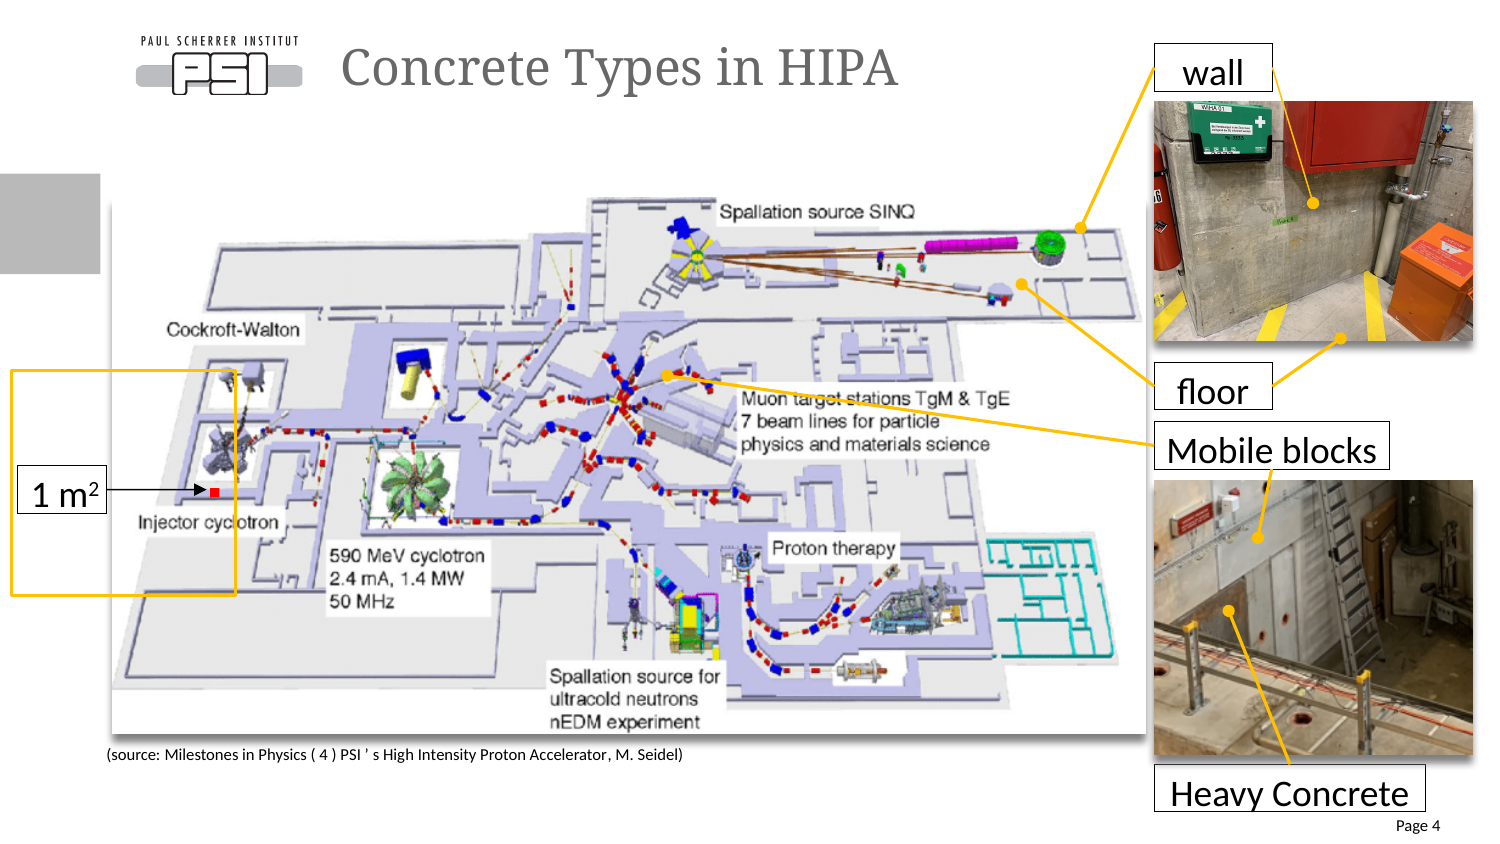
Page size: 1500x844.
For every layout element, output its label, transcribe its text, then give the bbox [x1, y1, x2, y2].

picture [1153, 480, 1473, 755]
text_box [1272, 67, 1314, 204]
title Concrete Types in HIPA [340, 35, 1442, 98]
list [112, 197, 1147, 734]
text_box (source: Milestones in Physics ( 4 ) PSI ’ s High Intensity Proton Accelerator, M. Seidel) [106, 741, 698, 766]
text_box [11, 370, 107, 596]
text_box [1080, 67, 1155, 229]
text_box floor [1159, 362, 1273, 410]
picture [1153, 101, 1473, 341]
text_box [1257, 468, 1272, 539]
slide_number Page 4 [1346, 814, 1441, 840]
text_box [1272, 338, 1341, 387]
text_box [17, 465, 220, 514]
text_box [1228, 610, 1291, 765]
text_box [1021, 284, 1155, 375]
text_box Mobile blocks [1154, 421, 1390, 470]
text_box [667, 375, 1155, 446]
text_box wall [1154, 43, 1273, 92]
text_box Heavy Concrete [1154, 769, 1426, 812]
